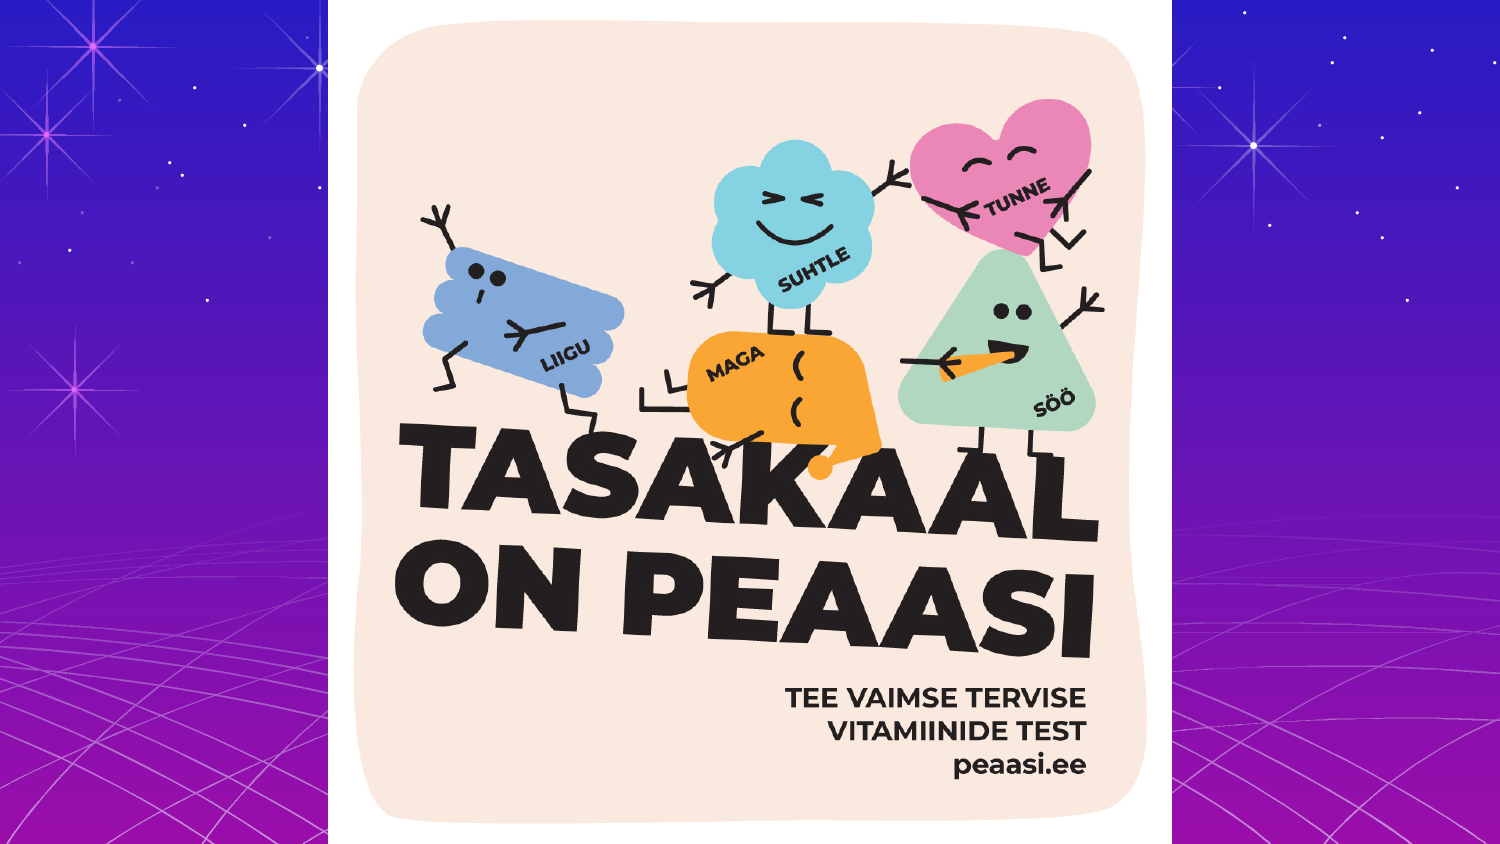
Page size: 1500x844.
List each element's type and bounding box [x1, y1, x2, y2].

picture [327, 0, 1173, 844]
